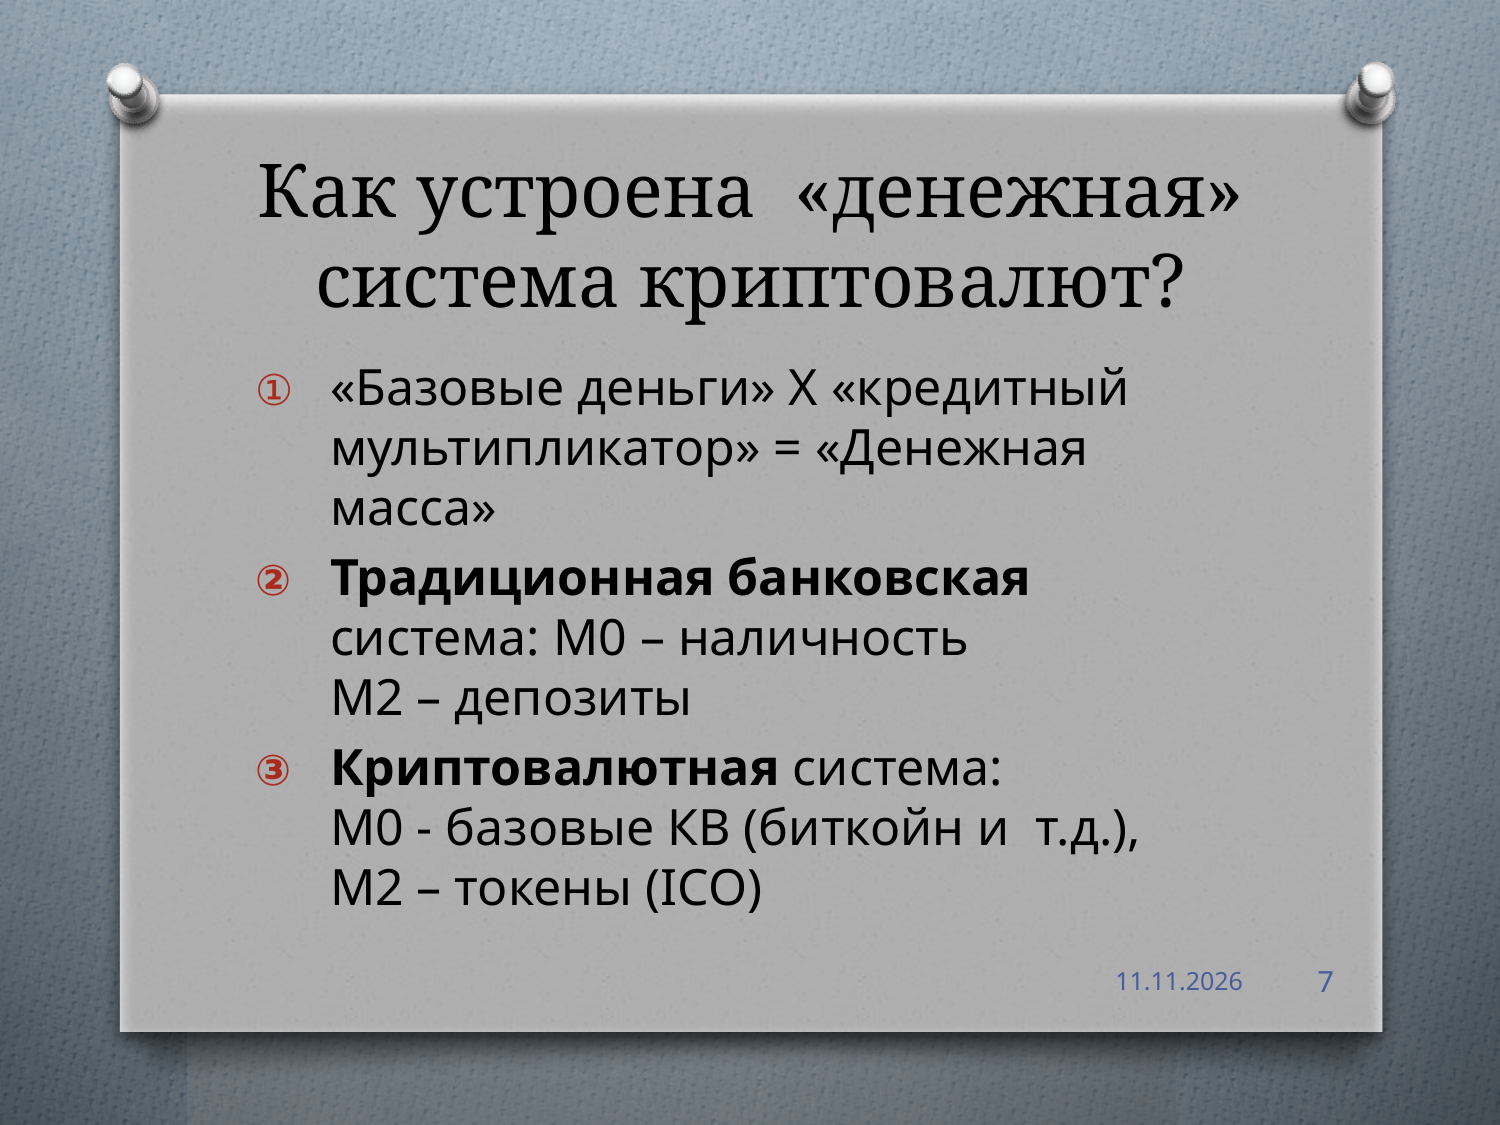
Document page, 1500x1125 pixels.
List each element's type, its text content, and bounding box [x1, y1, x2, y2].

list «Базовые деньги» Х «кредитный мультипликатор» = «Денежная масса» Традиционная банковская система: М0 – наличность М2 – депозиты Криптовалютная система: М0 - базовые КВ (биткойн и т.д.), М2 – токены (ICO) [240, 347, 1257, 939]
picture [1317, 35, 1439, 156]
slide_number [1058, 952, 1258, 1013]
title Как устроена «денежная» система криптовалют? [179, 134, 1323, 332]
picture [75, 29, 198, 153]
slide_number 7 [1258, 952, 1350, 1013]
